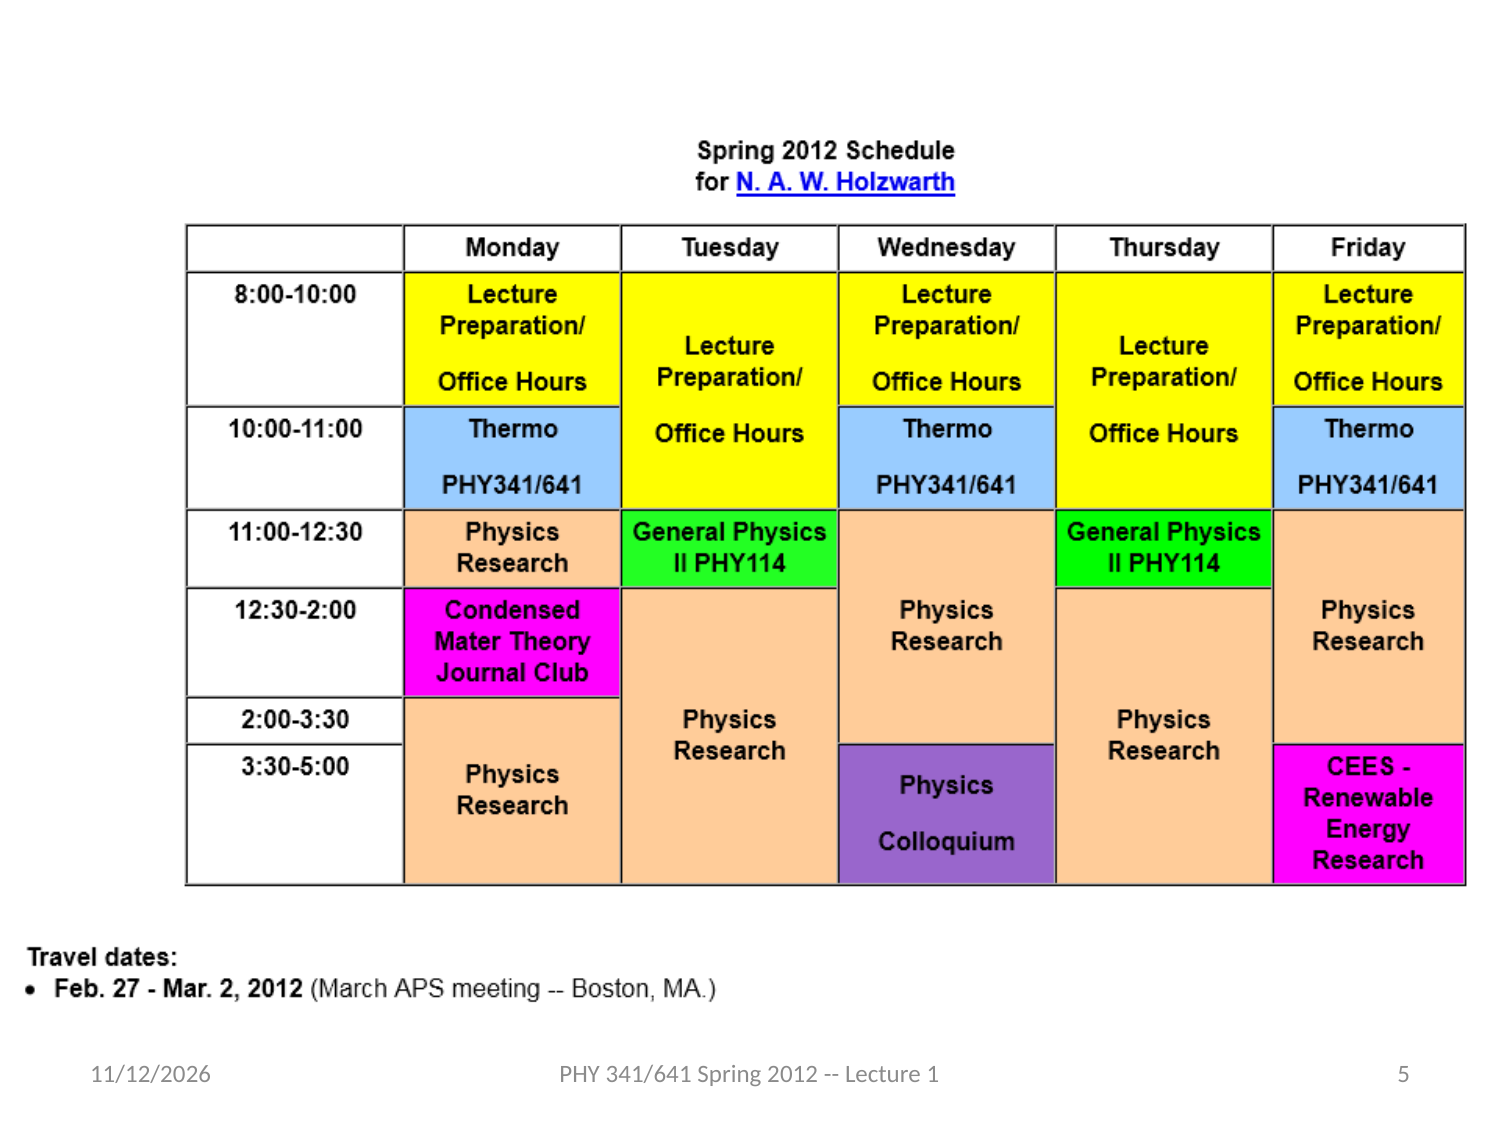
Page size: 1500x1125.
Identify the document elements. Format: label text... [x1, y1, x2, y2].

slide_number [75, 1042, 425, 1103]
picture [13, 124, 1500, 1021]
slide_number 5 [1074, 1042, 1425, 1103]
footer PHY 341/641 Spring 2012 -- Lecture 1 [512, 1042, 988, 1103]
